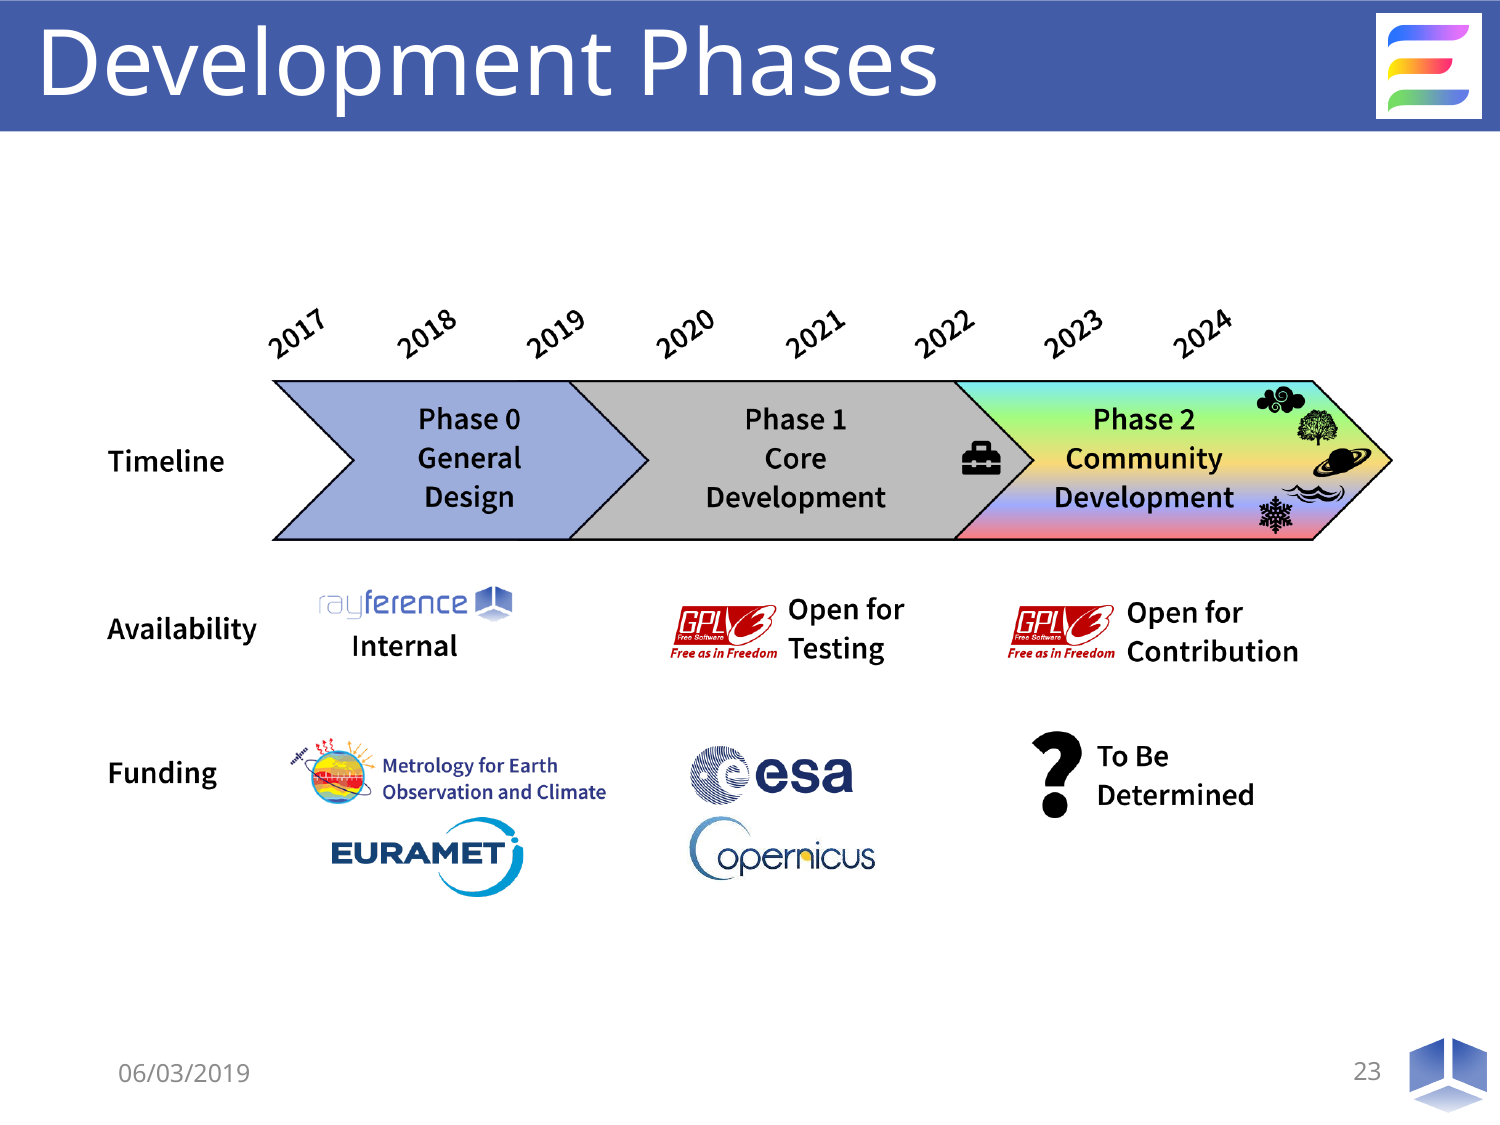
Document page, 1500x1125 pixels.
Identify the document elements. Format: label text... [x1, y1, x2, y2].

slide_number 23 [1059, 1042, 1397, 1103]
picture [107, 307, 1393, 897]
picture [489, 863, 524, 897]
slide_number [103, 1042, 441, 1103]
picture [1397, 1022, 1500, 1125]
title Development Phases [0, 0, 1500, 132]
picture [1375, 12, 1482, 119]
